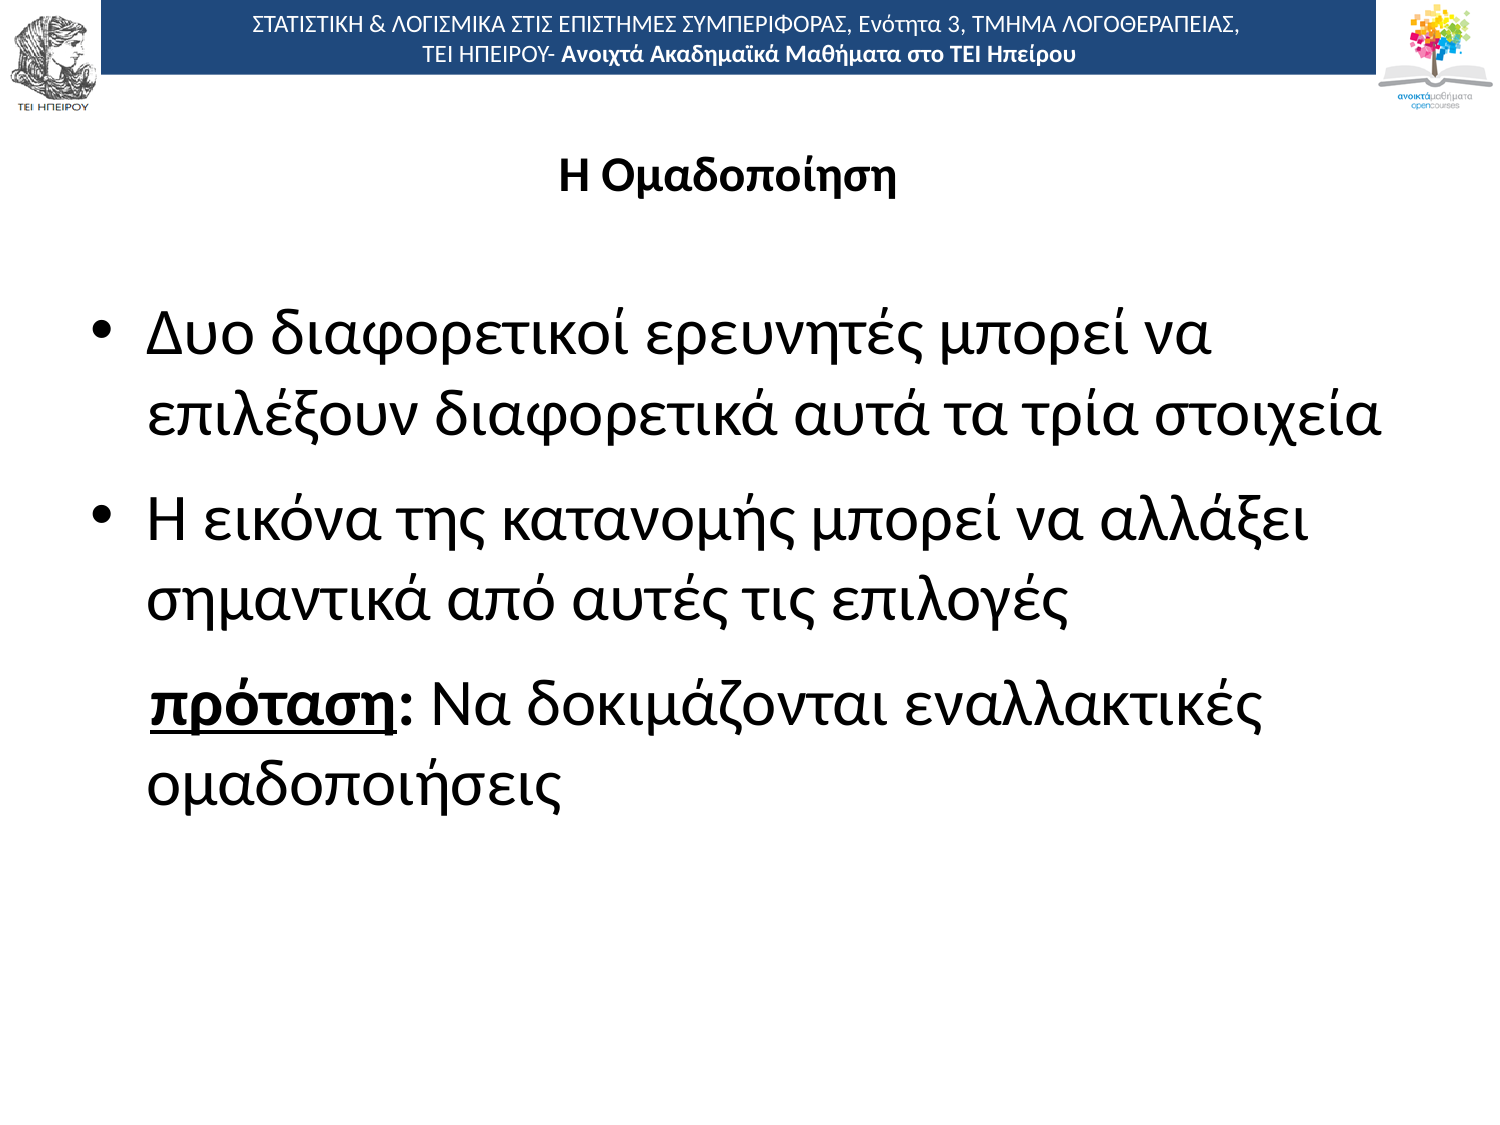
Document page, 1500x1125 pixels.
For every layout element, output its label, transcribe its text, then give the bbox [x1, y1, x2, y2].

picture [1375, 0, 1500, 114]
text_box ΣΤΑΤΙΣΤΙΚΗ & ΛΟΓΙΣΜΙΚΑ ΣΤΙΣ ΕΠΙΣΤΗΜΕΣ ΣΥΜΠΕΡΙΦΟΡΑΣ, Ενότητα 3, ΤΜΗΜΑ ΛΟΓΟΘΕΡΑΠΕΙΑΣ, ΤΕΙ ΗΠΕΙΡΟΥ- Ανοιχτά Ακαδημαϊκά Μαθήματα στο ΤΕΙ Ηπείρου [101, 0, 1373, 54]
title Η Ομαδοποίηση [53, 54, 1404, 254]
picture [0, 0, 101, 114]
list Δυο διαφορετικοί ερευνητές μπορεί να επιλέξουν διαφορετικά αυτά τα τρία στοιχεία Η εικόνα της κατανομής μπορεί να αλλάξει σημαντικά από αυτές τις επιλογές πρόταση: Να δοκιμάζονται εναλλακτικές ομαδοποιήσεις [75, 280, 1425, 1024]
